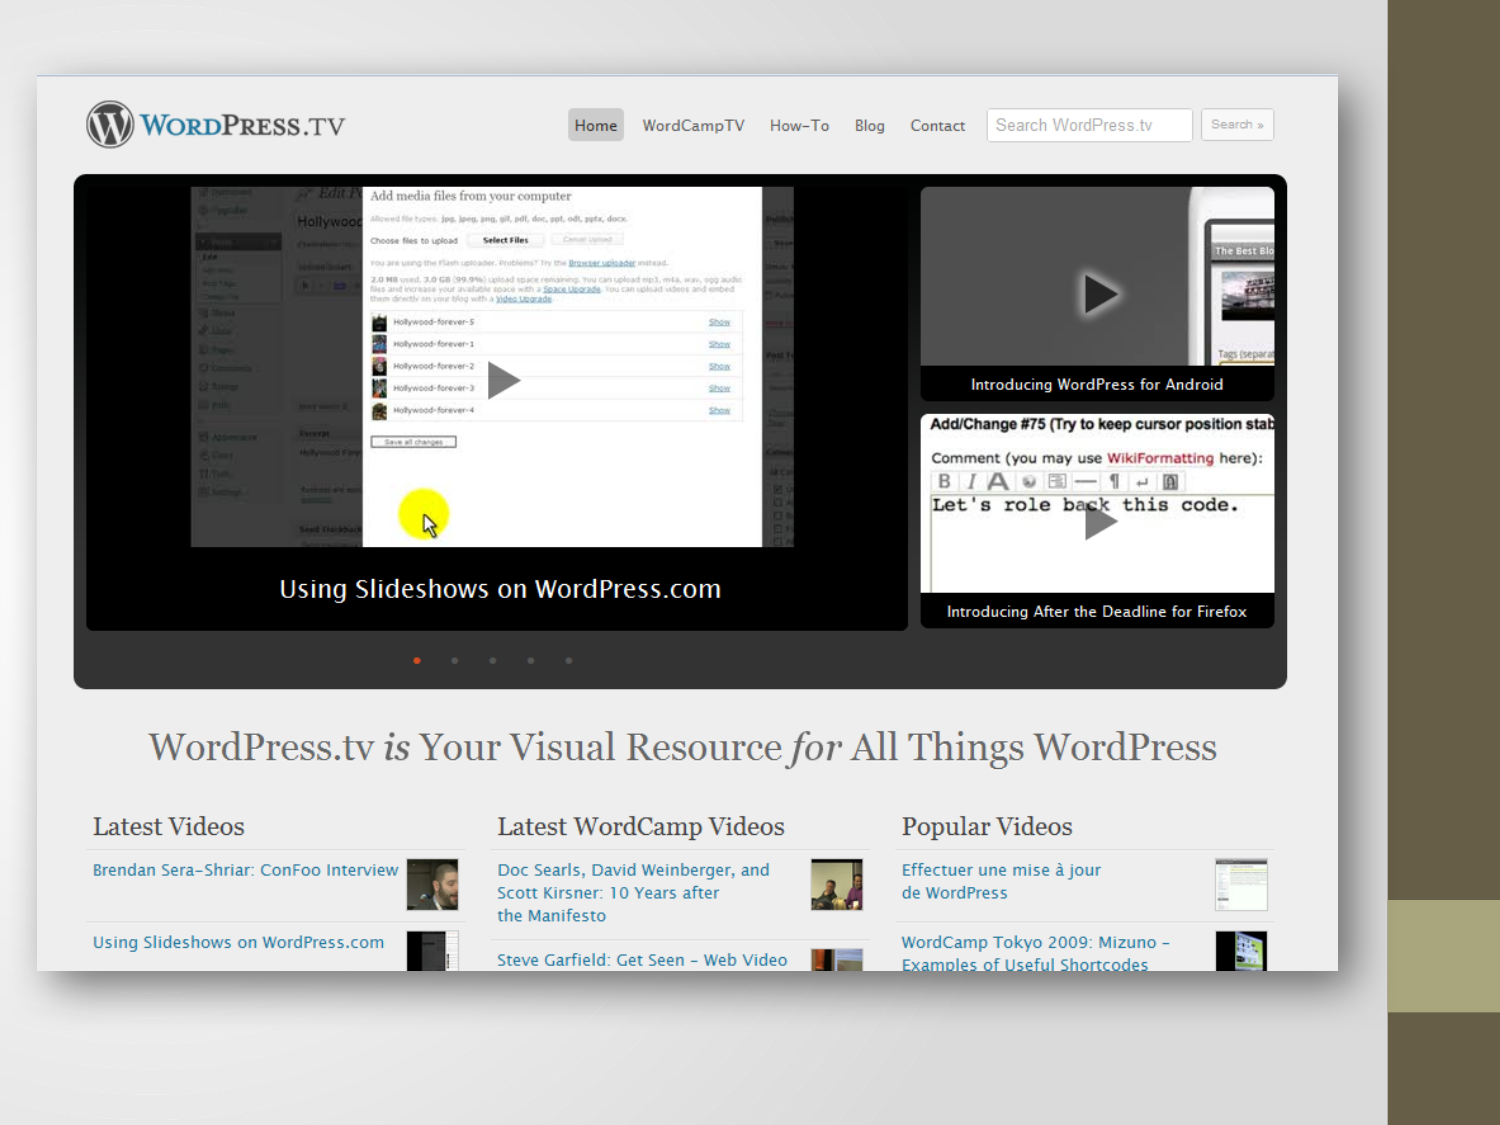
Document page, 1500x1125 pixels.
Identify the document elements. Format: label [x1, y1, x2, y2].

list [36, 74, 1338, 972]
